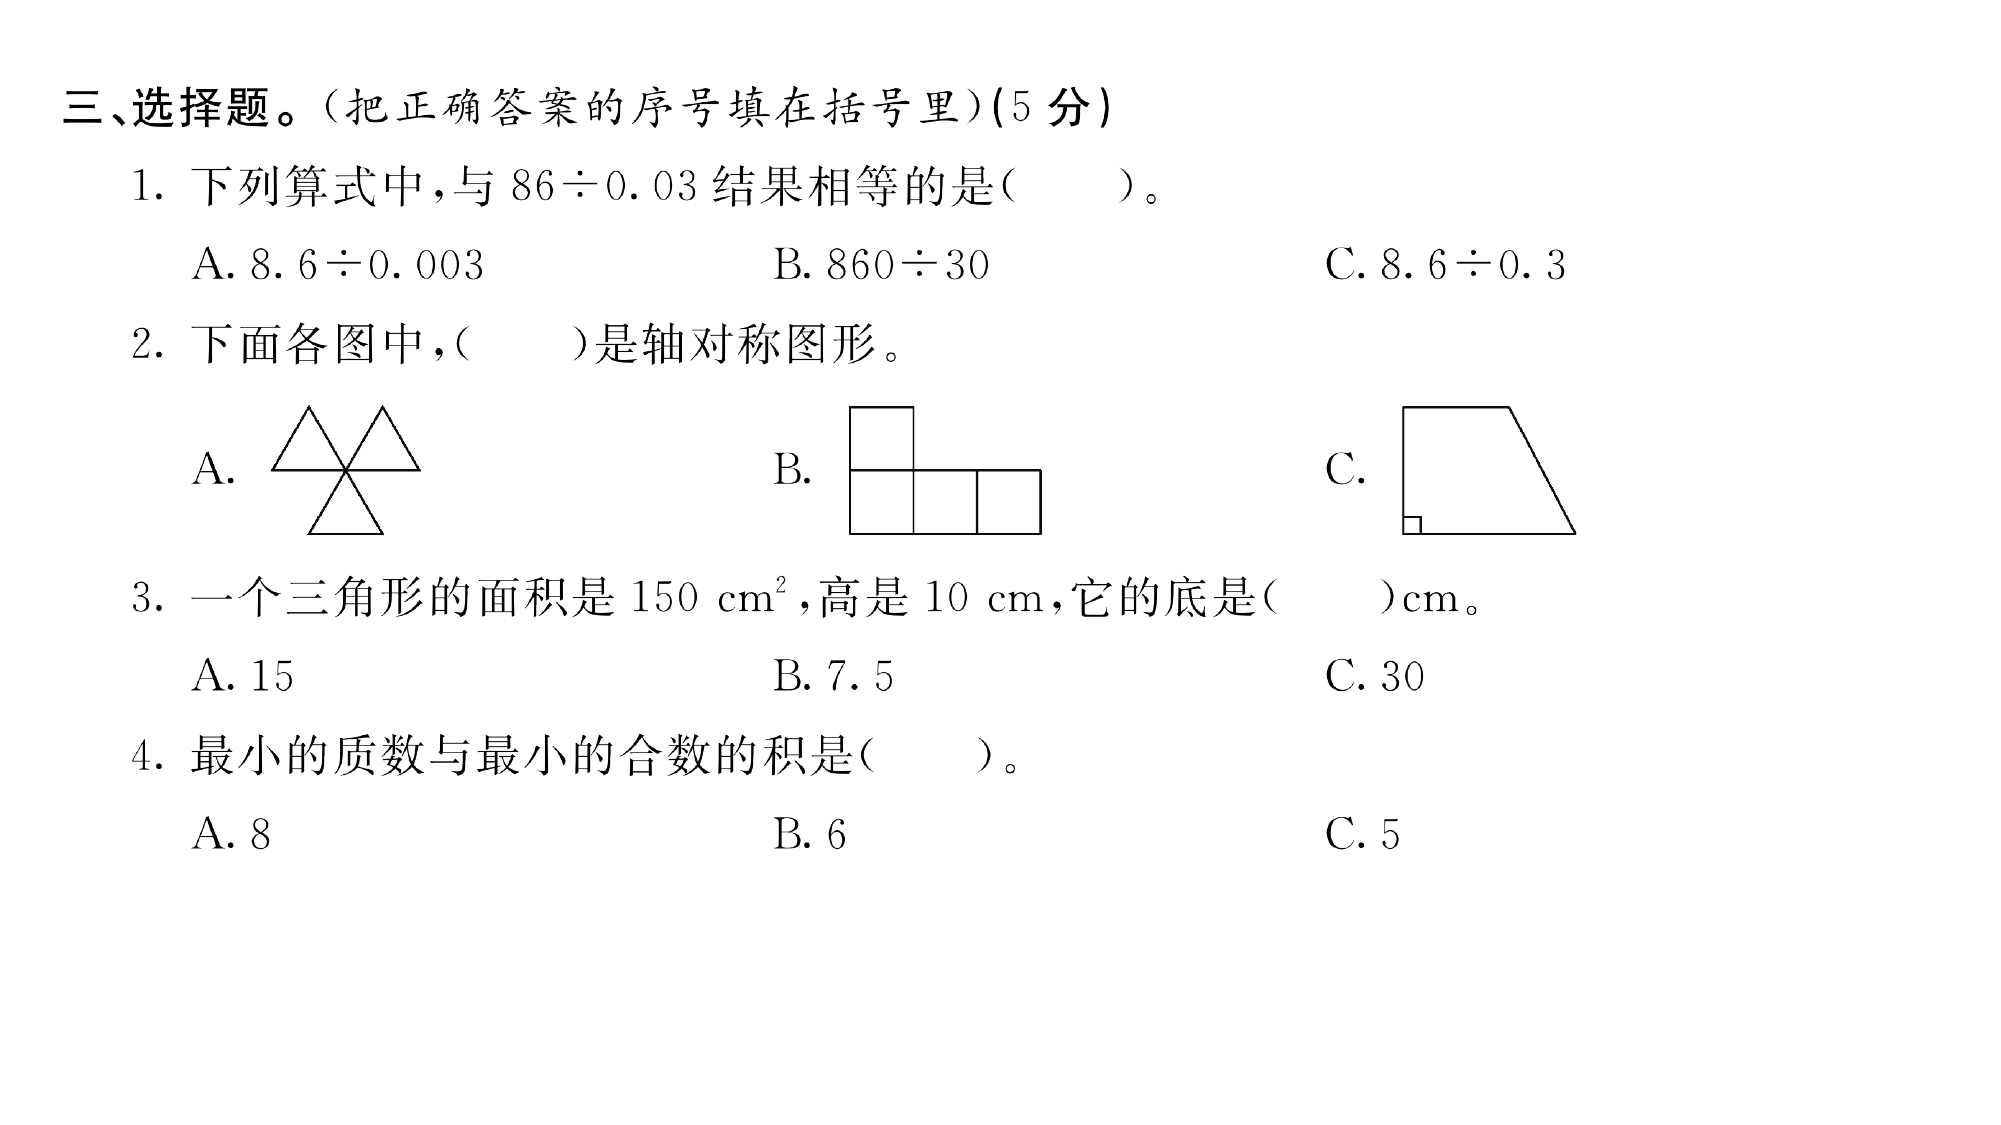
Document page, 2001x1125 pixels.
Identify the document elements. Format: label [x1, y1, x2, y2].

picture [58, 58, 1949, 864]
